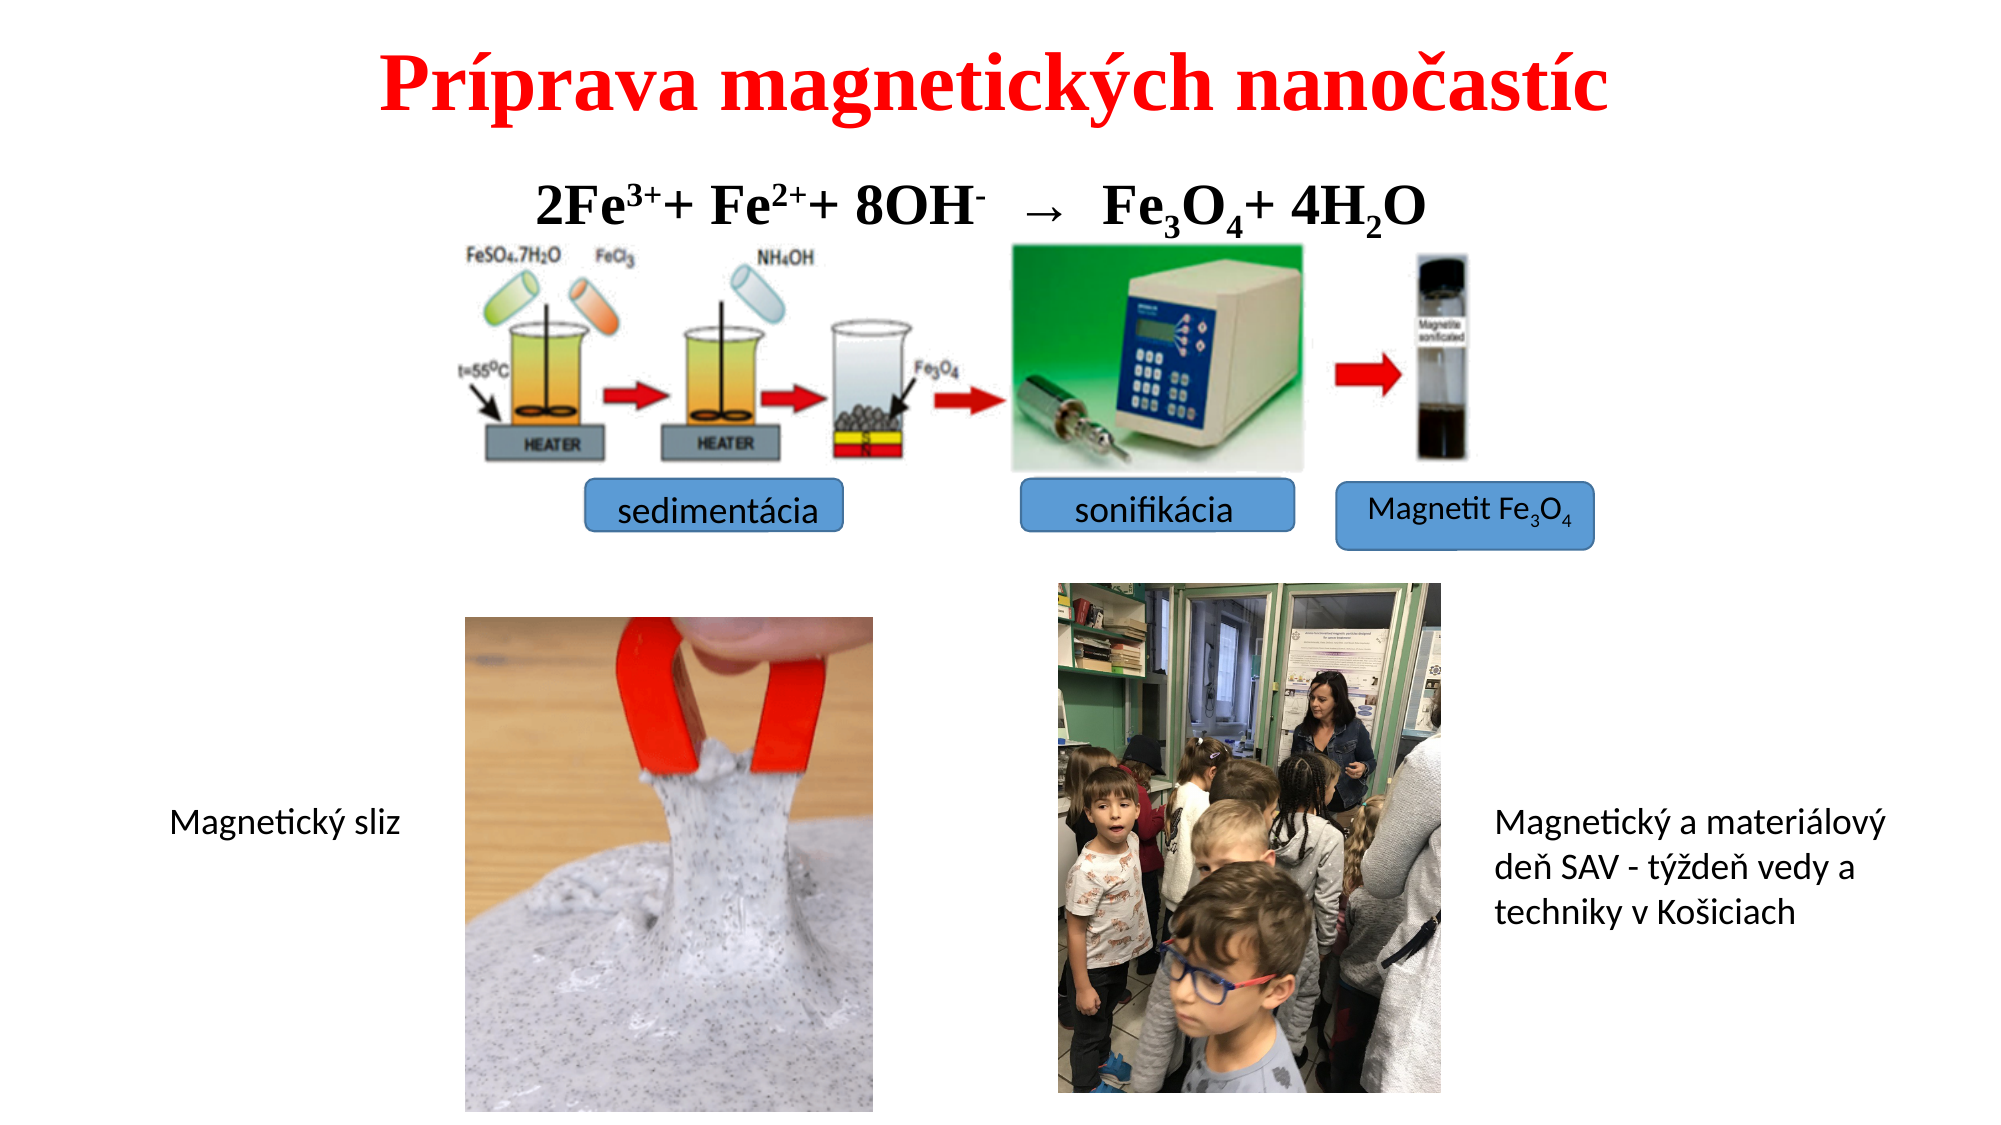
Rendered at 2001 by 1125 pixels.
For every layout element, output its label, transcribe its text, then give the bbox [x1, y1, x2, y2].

picture [465, 617, 873, 1112]
title Príprava magnetických nanočastíc [132, 0, 1858, 193]
list 2Fe3++ Fe2++ 8OH- → Fe3O4+ 4H2O [306, 159, 1657, 261]
text_box Magnetický a materiálový deň SAV - týždeň vedy a techniky v Košiciach [1479, 790, 1913, 940]
text_box Magnetit Fe3O4 [1352, 478, 1594, 579]
text_box Magnetický sliz [154, 790, 465, 895]
picture [1058, 583, 1441, 1093]
picture [443, 232, 1577, 549]
